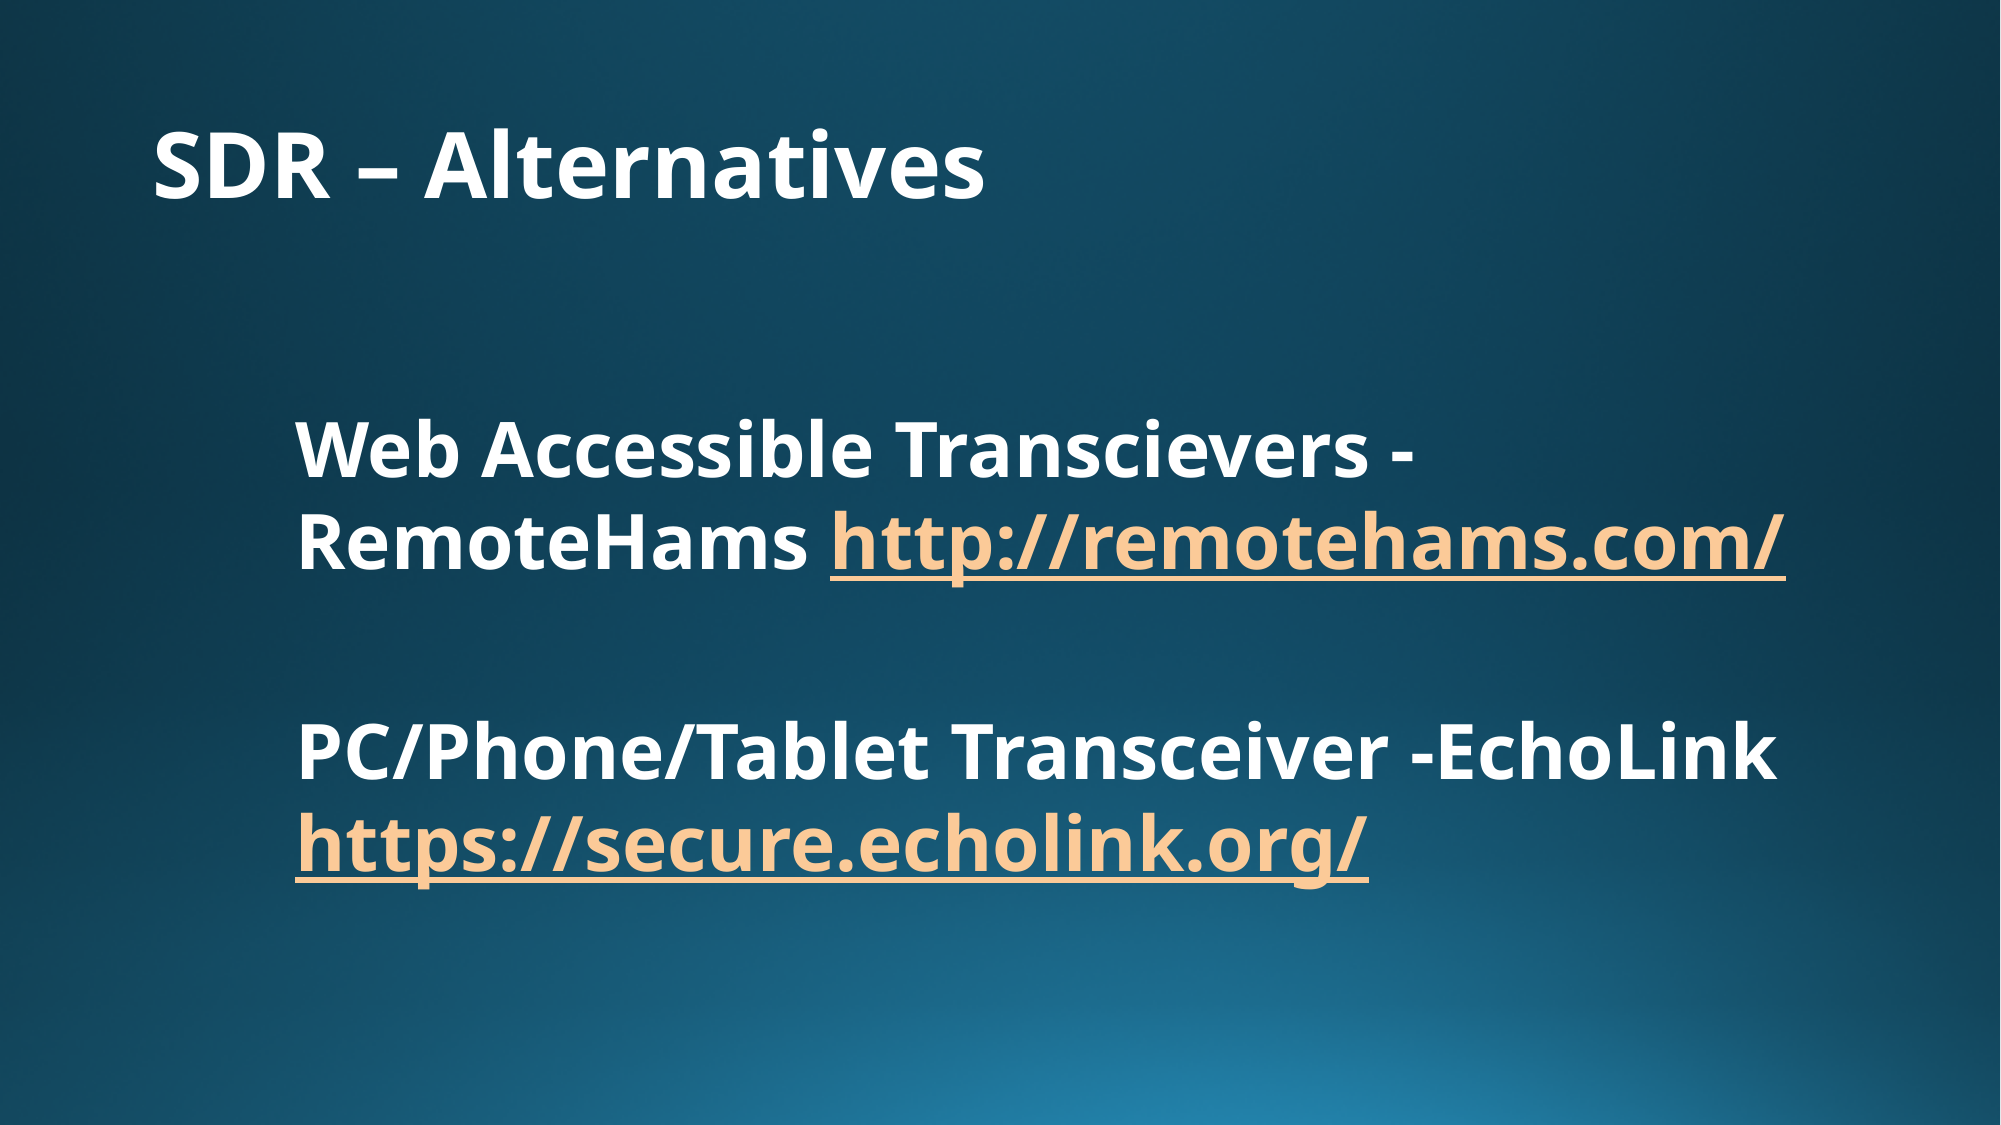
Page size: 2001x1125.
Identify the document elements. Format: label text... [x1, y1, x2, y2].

list Web Accessible Transcievers -RemoteHams http://remotehams.com/ PC/Phone/Tablet Transceiver -EchoLink https://secure.echolink.org/ [280, 393, 1818, 959]
picture [0, 0, 2001, 1125]
title SDR – Alternatives [137, 59, 1863, 278]
